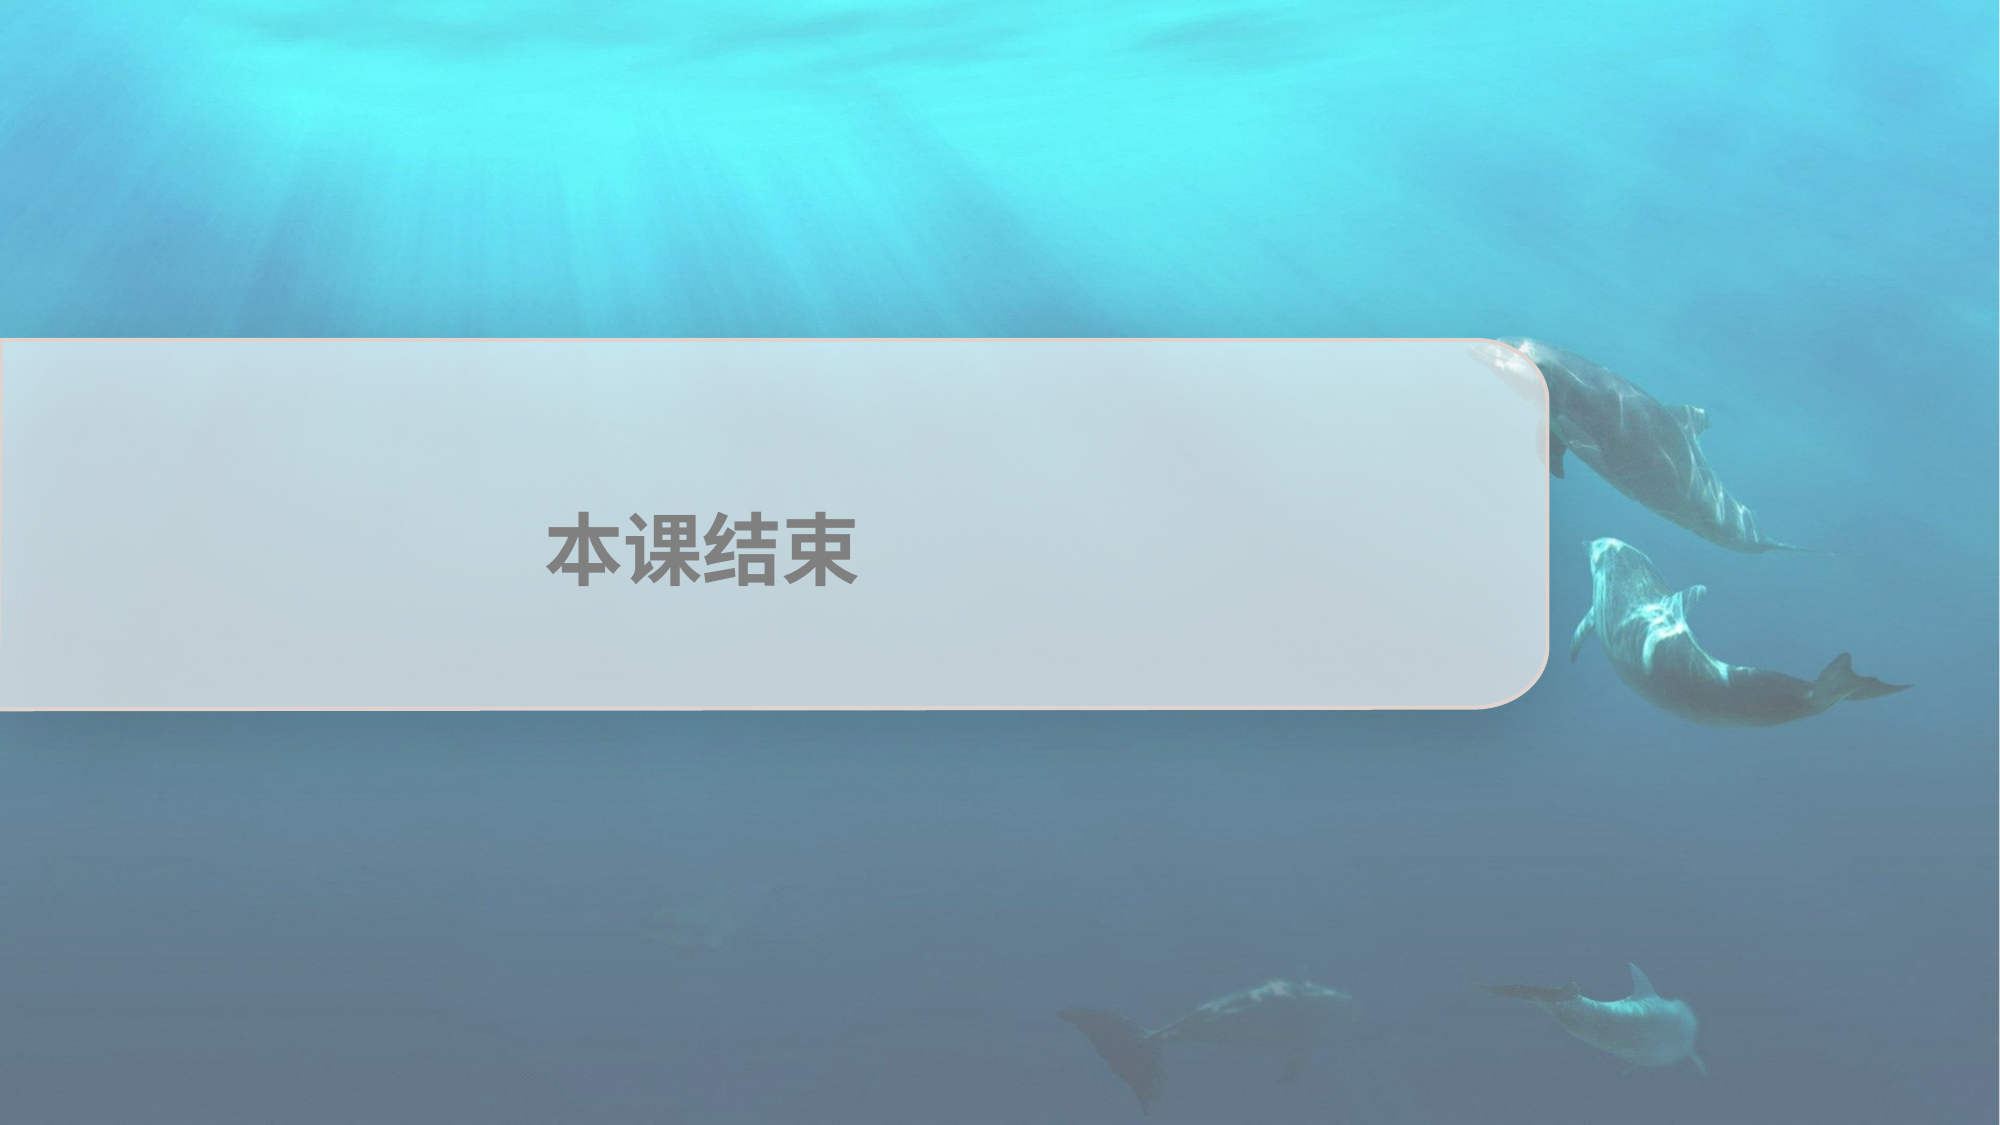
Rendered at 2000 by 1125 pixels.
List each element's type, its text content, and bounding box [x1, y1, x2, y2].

text_box [0, 337, 1550, 712]
text_box 本课结束 [529, 424, 961, 625]
